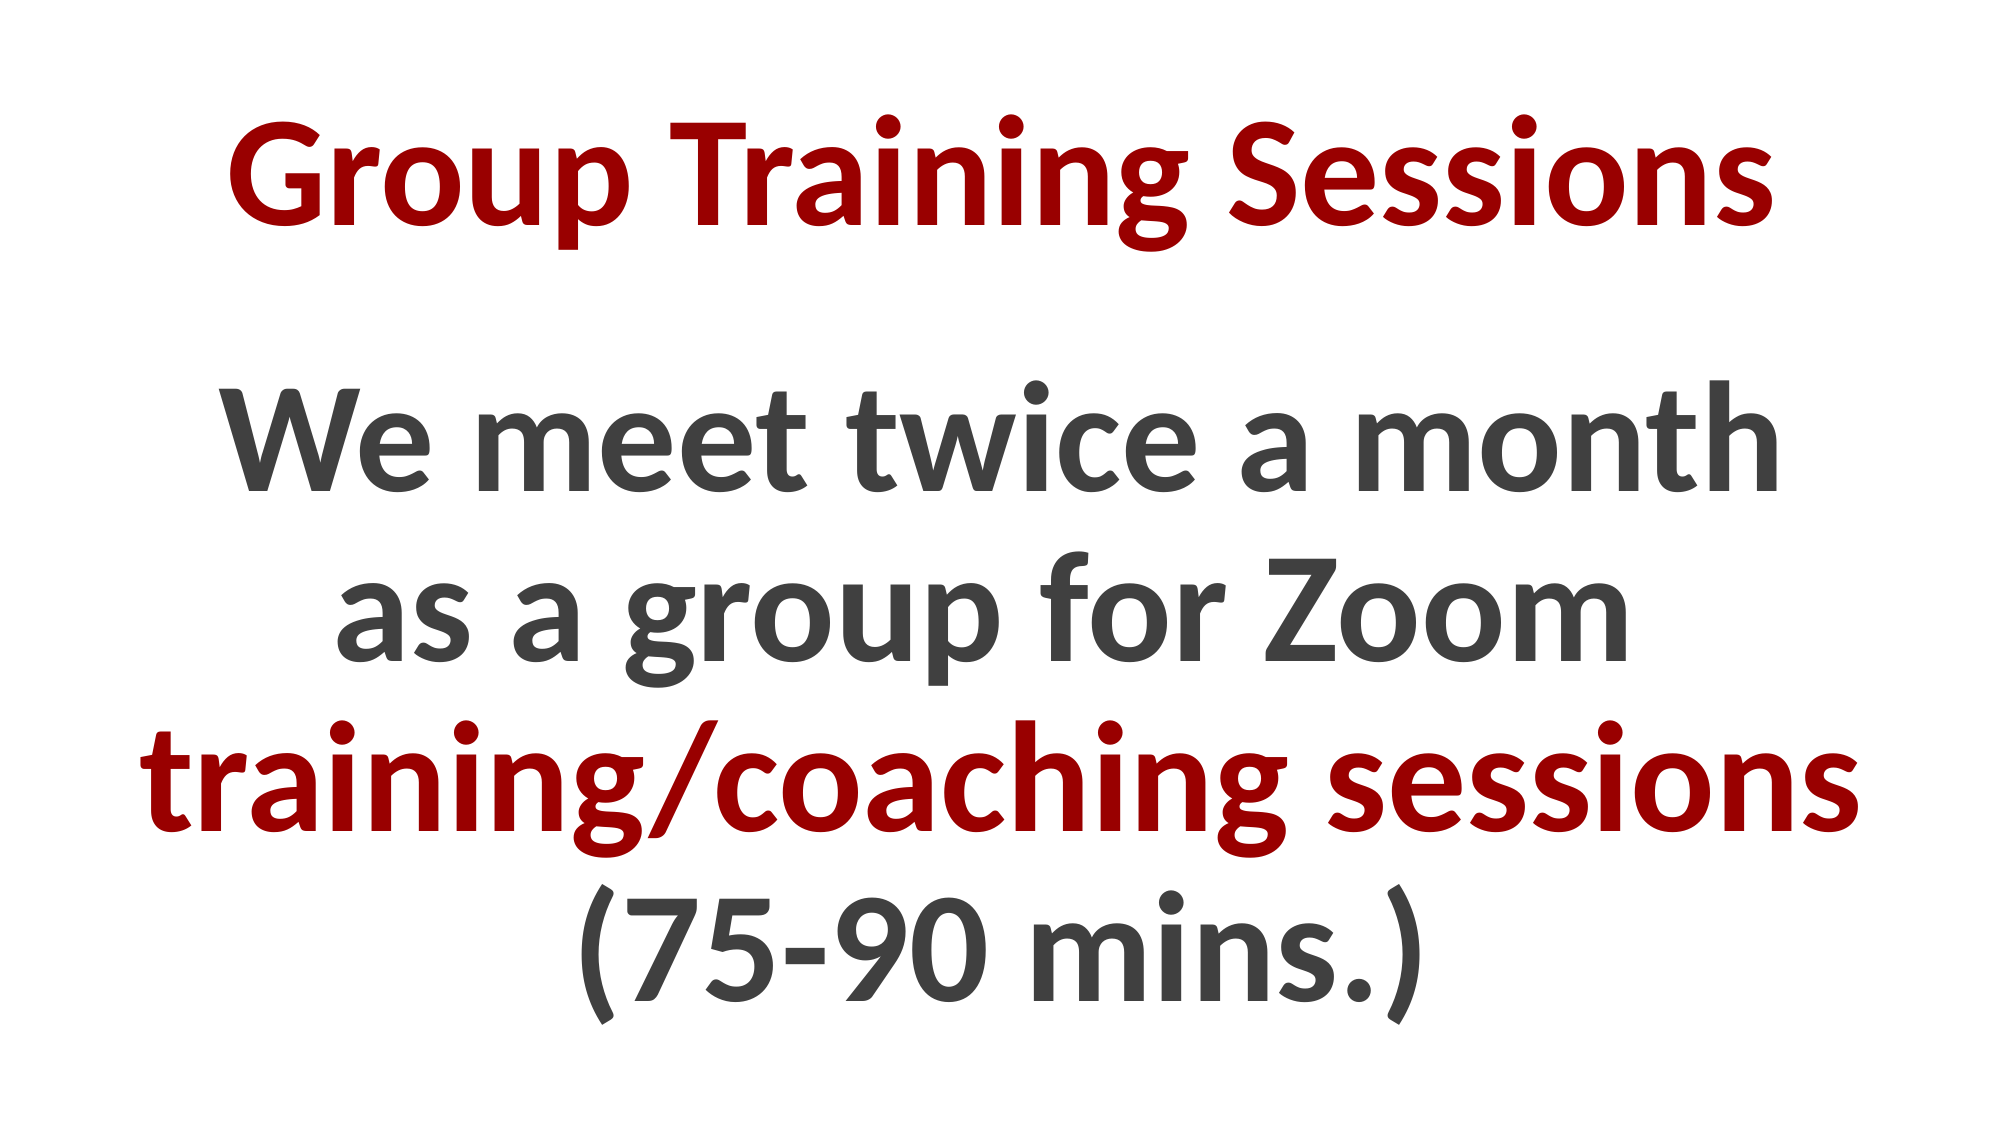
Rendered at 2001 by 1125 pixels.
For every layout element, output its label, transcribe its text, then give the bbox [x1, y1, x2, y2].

title Group Training Sessions We meet twice a month as a group for Zoom training/coaching sessions (75-90 mins.) [95, 76, 1908, 1048]
